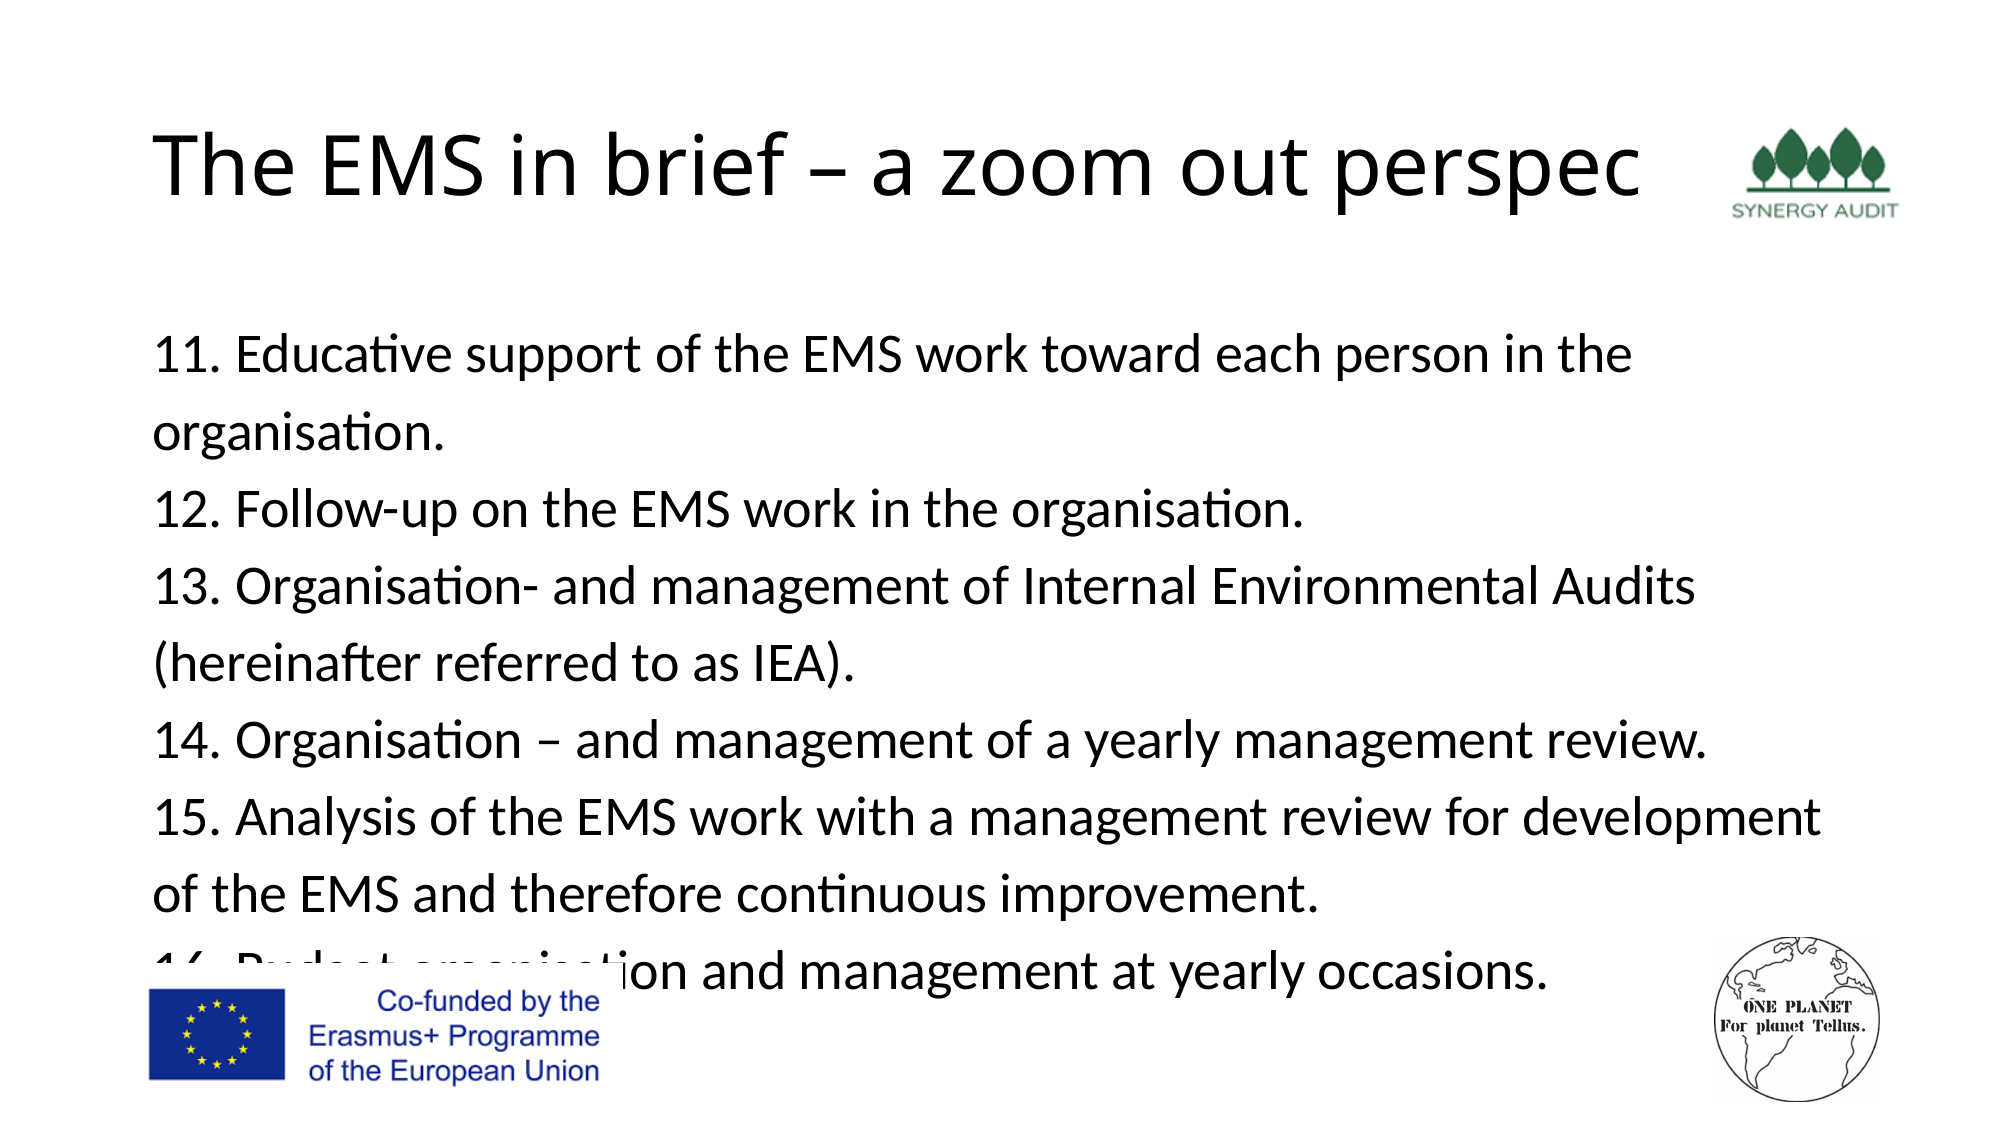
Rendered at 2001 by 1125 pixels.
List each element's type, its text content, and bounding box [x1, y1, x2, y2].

picture [1638, 32, 2000, 337]
picture [121, 963, 623, 1108]
title The EMS in brief – a zoom out perspective [137, 59, 1638, 278]
picture [1714, 937, 1880, 1102]
list 11. Educative support of the EMS work toward each person in the organisation. 12. Follow-up on the EMS work in the organisation. 13. Organisation- and management of Internal Environmental Audits (hereinafter referred to as IEA). 14. Organisation – and management of a yearly management review. 15. Analysis of the EMS work with a management review for development of the EMS and therefore continuous improvement. 16. Budget organisation and management at yearly occasions. [137, 299, 1863, 1014]
